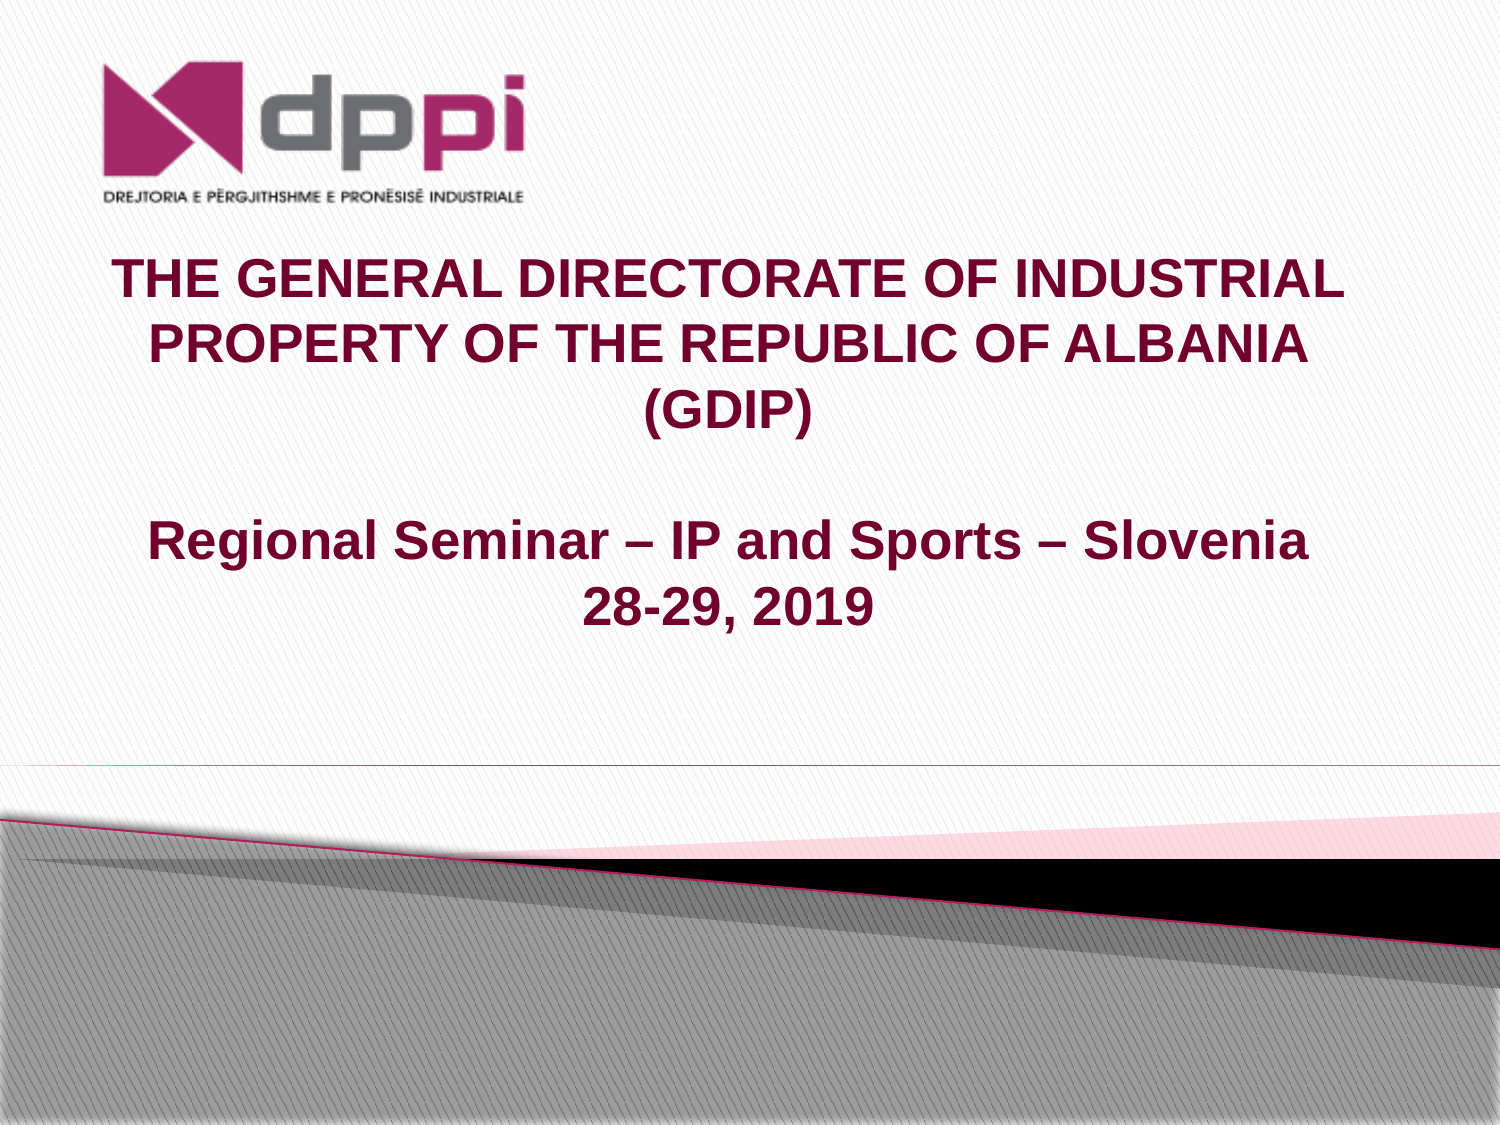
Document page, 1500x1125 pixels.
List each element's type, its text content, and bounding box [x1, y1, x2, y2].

title THE GENERAL DIRECTORATE OF INDUSTRIAL PROPERTY OF THE REPUBLIC OF ALBANIA (GDIP) Regional Seminar – IP and Sports – Slovenia 28-29, 2019 [88, 36, 1369, 775]
picture [5, 859, 1500, 989]
picture [52, 30, 562, 243]
